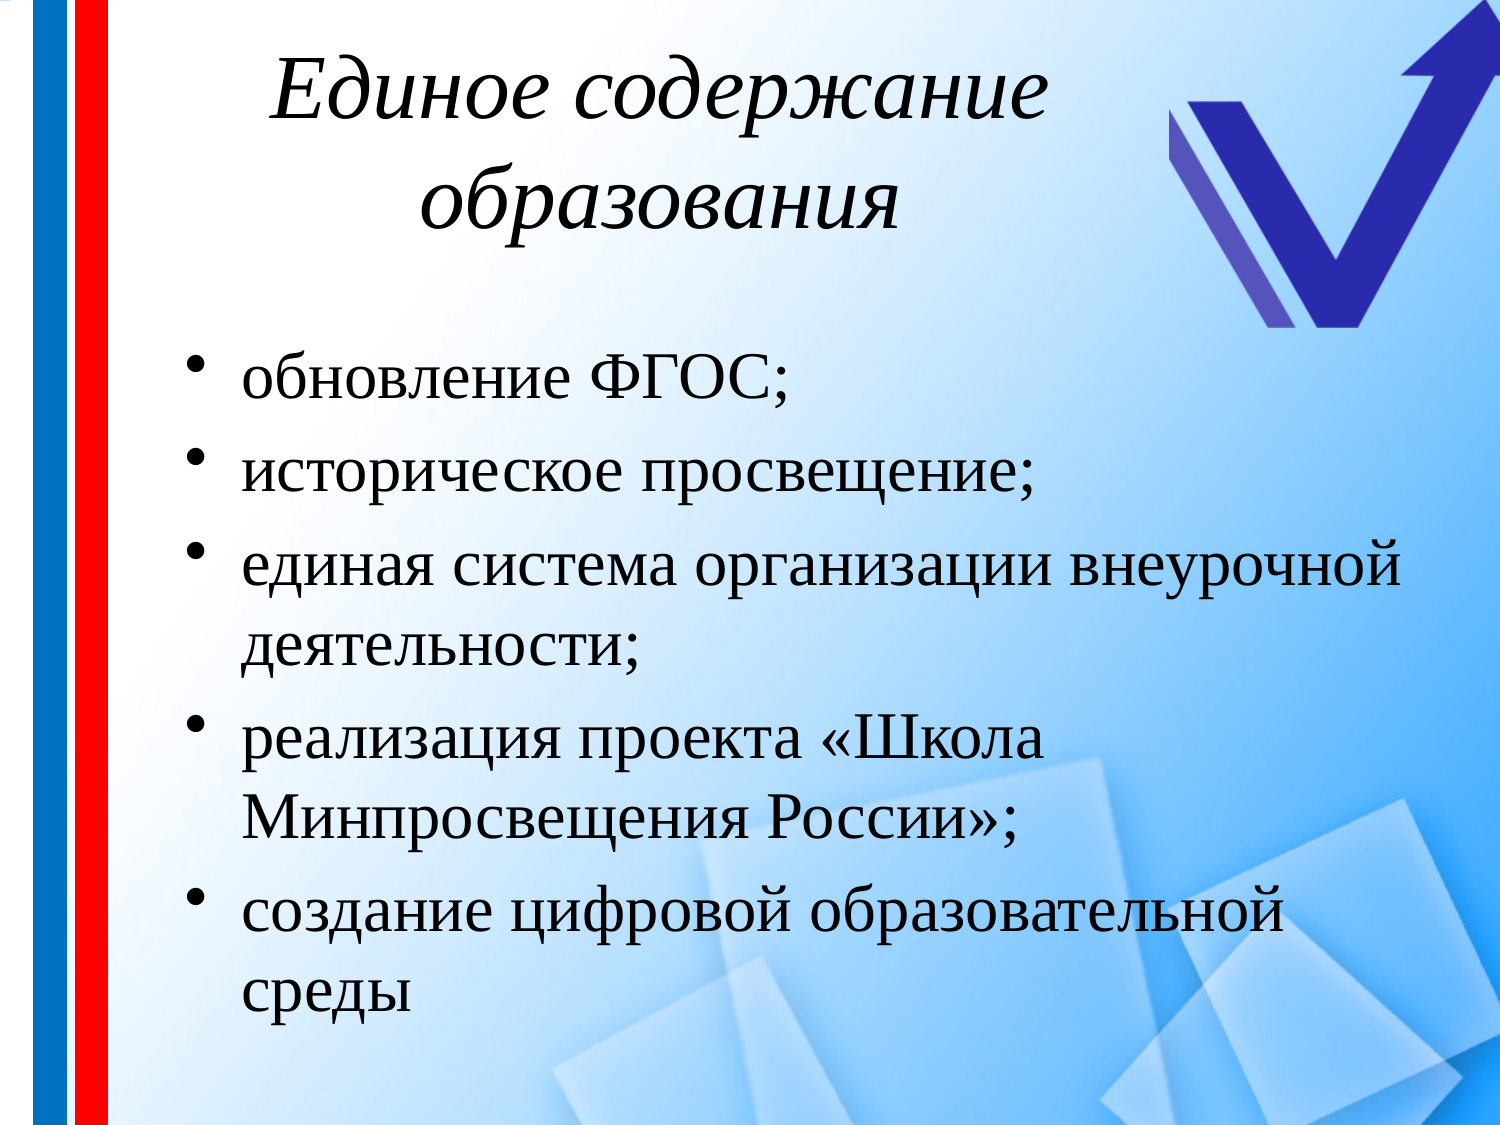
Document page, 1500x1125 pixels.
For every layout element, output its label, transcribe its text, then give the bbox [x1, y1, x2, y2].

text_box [0, 0, 107, 1125]
picture [108, 0, 1500, 1125]
title Единое содержание образования [153, 42, 1163, 231]
list обновление ФГОС; историческое просвещение; единая система организации внеурочной деятельности; реализация проекта «Школа Минпросвещения России»; создание цифровой образовательной среды [169, 324, 1447, 1071]
